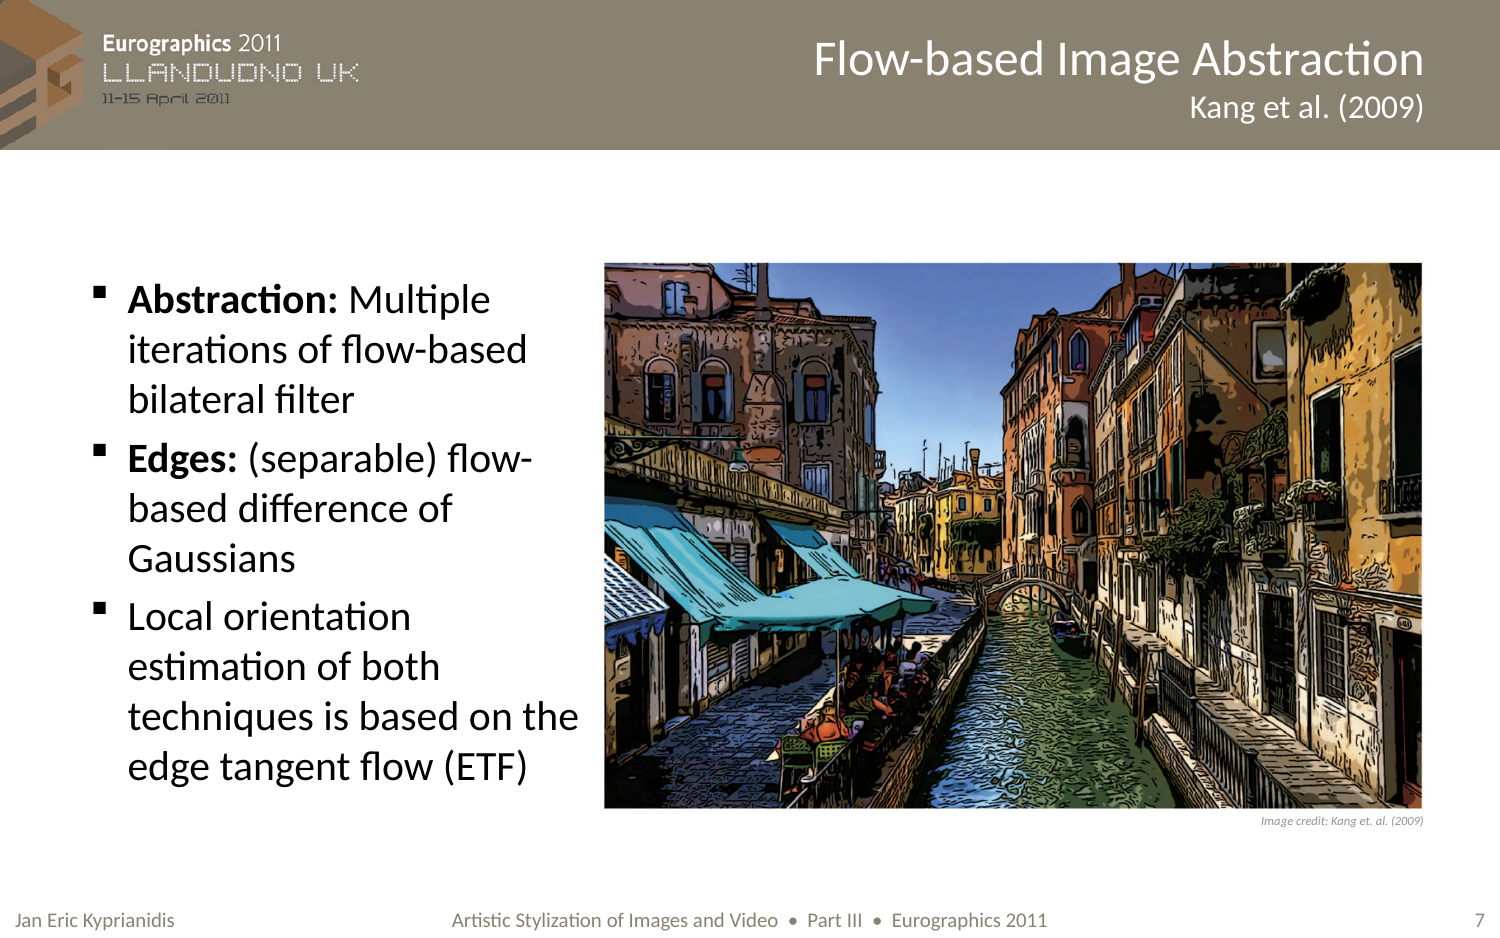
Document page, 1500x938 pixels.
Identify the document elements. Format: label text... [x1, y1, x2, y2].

list Abstraction: Multiple iterations of flow-based bilateral filter Edges: (separable) flow-based difference of Gaussians Local orientation estimation of both techniques is based on the edge tangent flow (ETF) [75, 187, 600, 874]
text_box Image credit: Kang et. al. (2009) [1132, 820, 1424, 832]
picture [599, 258, 1426, 813]
slide_number 7 [1200, 900, 1500, 938]
footer Jan Eric Kyprianidis [0, 900, 300, 938]
picture [0, 0, 366, 150]
title Flow-based Image Abstraction Kang et al. (2009) [375, 0, 1425, 150]
